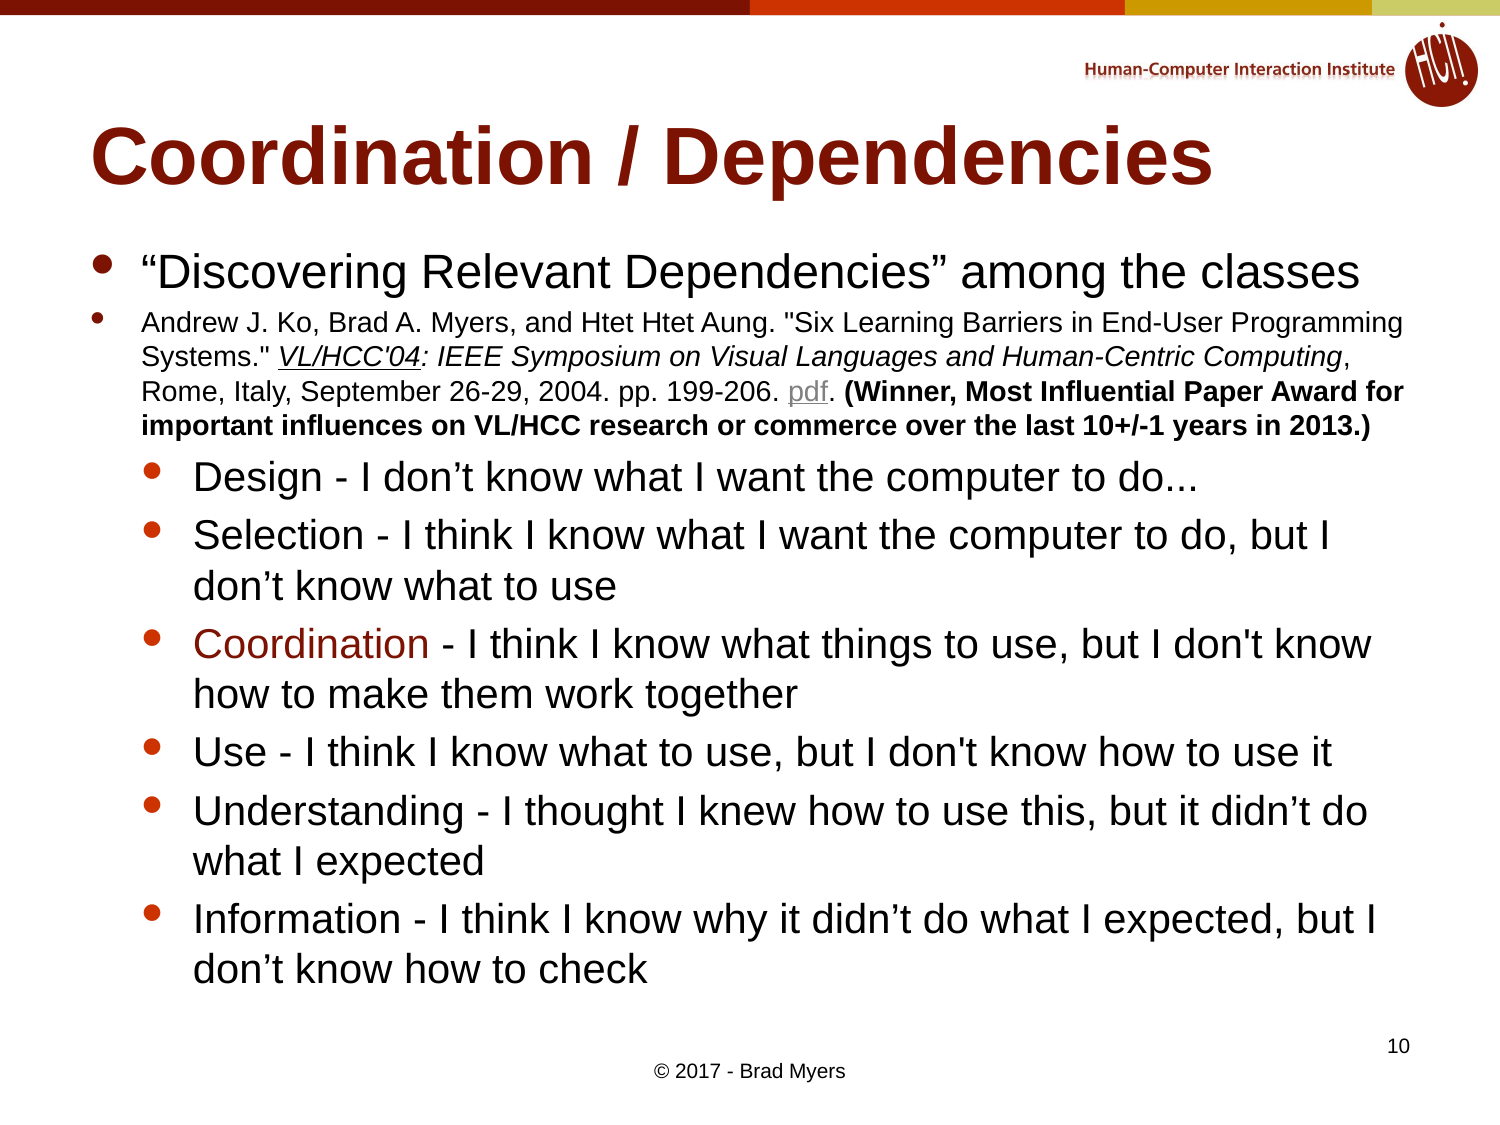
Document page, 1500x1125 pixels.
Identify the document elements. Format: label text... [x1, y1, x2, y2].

footer © 2017 - Brad Myers [512, 1049, 988, 1101]
list “Discovering Relevant Dependencies” among the classes Andrew J. Ko, Brad A. Myers, and Htet Htet Aung. "Six Learning Barriers in End-User Programming Systems." VL/HCC'04: IEEE Symposium on Visual Languages and Human-Centric Computing, Rome, Italy, September 26-29, 2004. pp. 199-206. pdf. (Winner, Most Influential Paper Award for important influences on VL/HCC research or commerce over the last 10+/-1 years in 2013.) Design - I don’t know what I want the computer to do... Selection - I think I know what I want the computer to do, but I don’t know what to use Coordination - I think I know what things to use, but I don't know how to make them work together Use - I think I know what to use, but I don't know how to use it Understanding - I thought I knew how to use this, but it didn’t do what I expected Information - I think I know why it didn’t do what I expected, but I don’t know how to check [74, 232, 1426, 1077]
slide_number 10 [1074, 1024, 1426, 1101]
title Coordination / Dependencies [74, 19, 1313, 209]
picture [1313, 22, 1478, 107]
